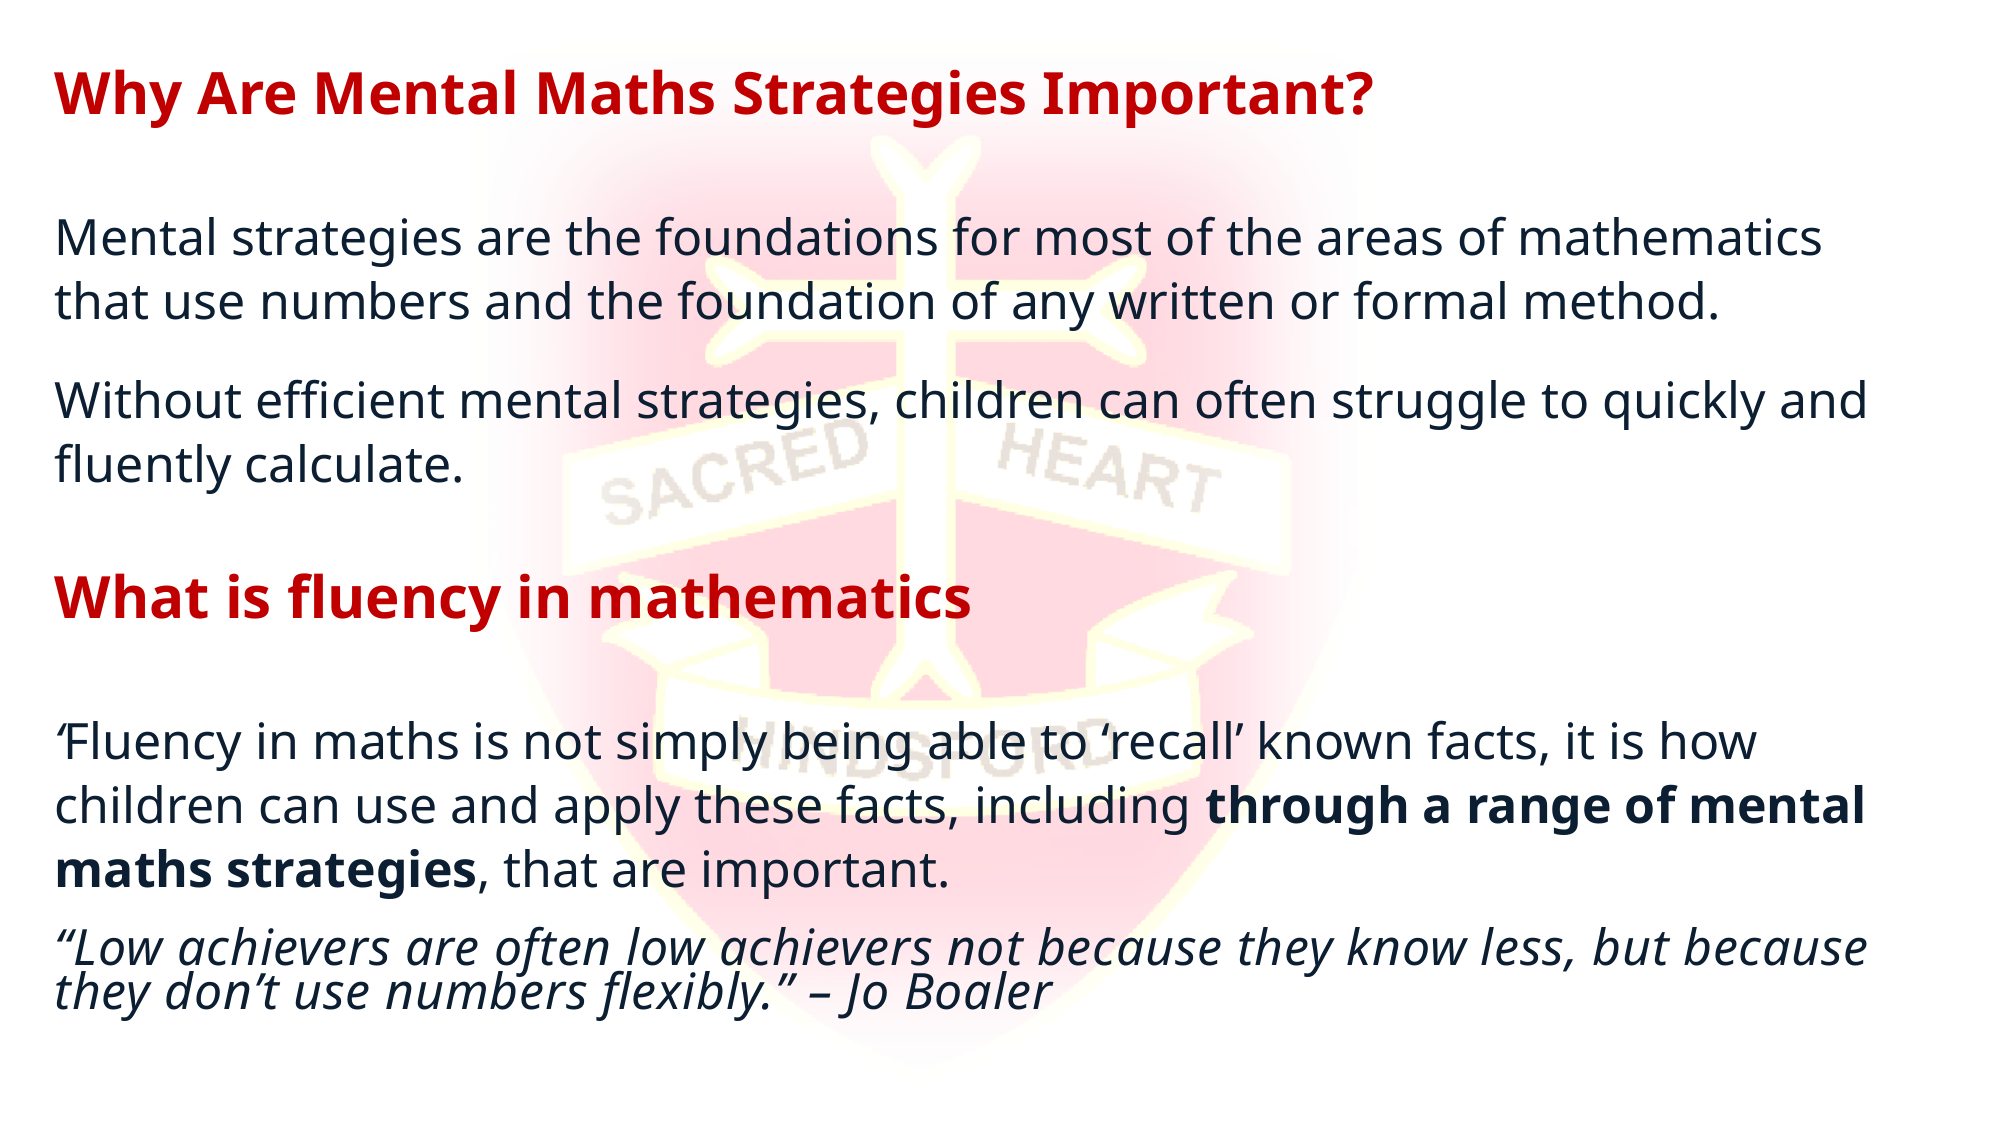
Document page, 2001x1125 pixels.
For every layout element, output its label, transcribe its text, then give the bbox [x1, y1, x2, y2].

picture [455, 28, 1393, 1097]
text_box Why Are Mental Maths Strategies Important? Mental strategies are the foundations for most of the areas of mathematics that use numbers and the foundation of any written or formal method. Without efficient mental strategies, children can often struggle to quickly and fluently calculate. What is fluency in mathematics ‘Fluency in maths is not simply being able to ‘recall’ known facts, it is how children can use and apply these facts, including through a range of mental maths strategies, that are important. “Low achievers are often low achievers not because they know less, but because they don’t use numbers flexibly.” – Jo Boaler [1393, 75, 1903, 1092]
text_box Why Are Mental Maths Strategies Important? Mental strategies are the foundations for most of the areas of mathematics that use numbers and the foundation of any written or formal method. Without efficient mental strategies, children can often struggle to quickly and fluently calculate. What is fluency in mathematics ‘Fluency in maths is not simply being able to ‘recall’ known facts, it is how children can use and apply these facts, including through a range of mental maths strategies, that are important. “Low achievers are often low achievers not because they know less, but because they don’t use numbers flexibly.” – Jo Boaler [40, 75, 455, 1092]
